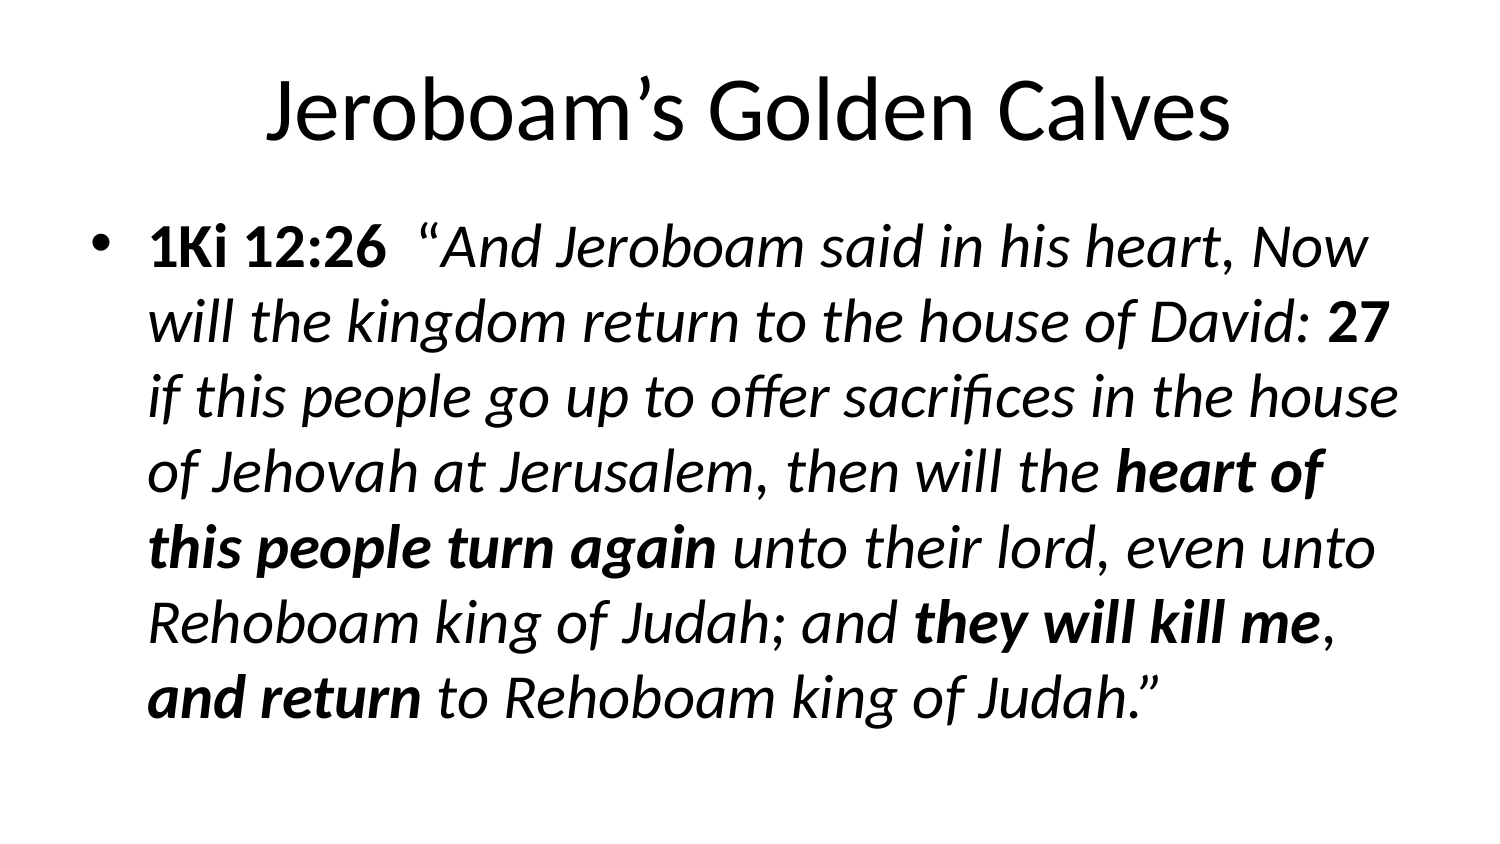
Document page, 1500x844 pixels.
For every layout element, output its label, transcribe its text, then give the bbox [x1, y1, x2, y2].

title Jeroboam’s Golden Calves [75, 33, 1425, 175]
list 1Ki 12:26 “And Jeroboam said in his heart, Now will the kingdom return to the house of David: 27 if this people go up to offer sacrifices in the house of Jehovah at Jerusalem, then will the heart of this people turn again unto their lord, even unto Rehoboam king of Judah; and they will kill me, and return to Rehoboam king of Judah.” [75, 196, 1425, 754]
